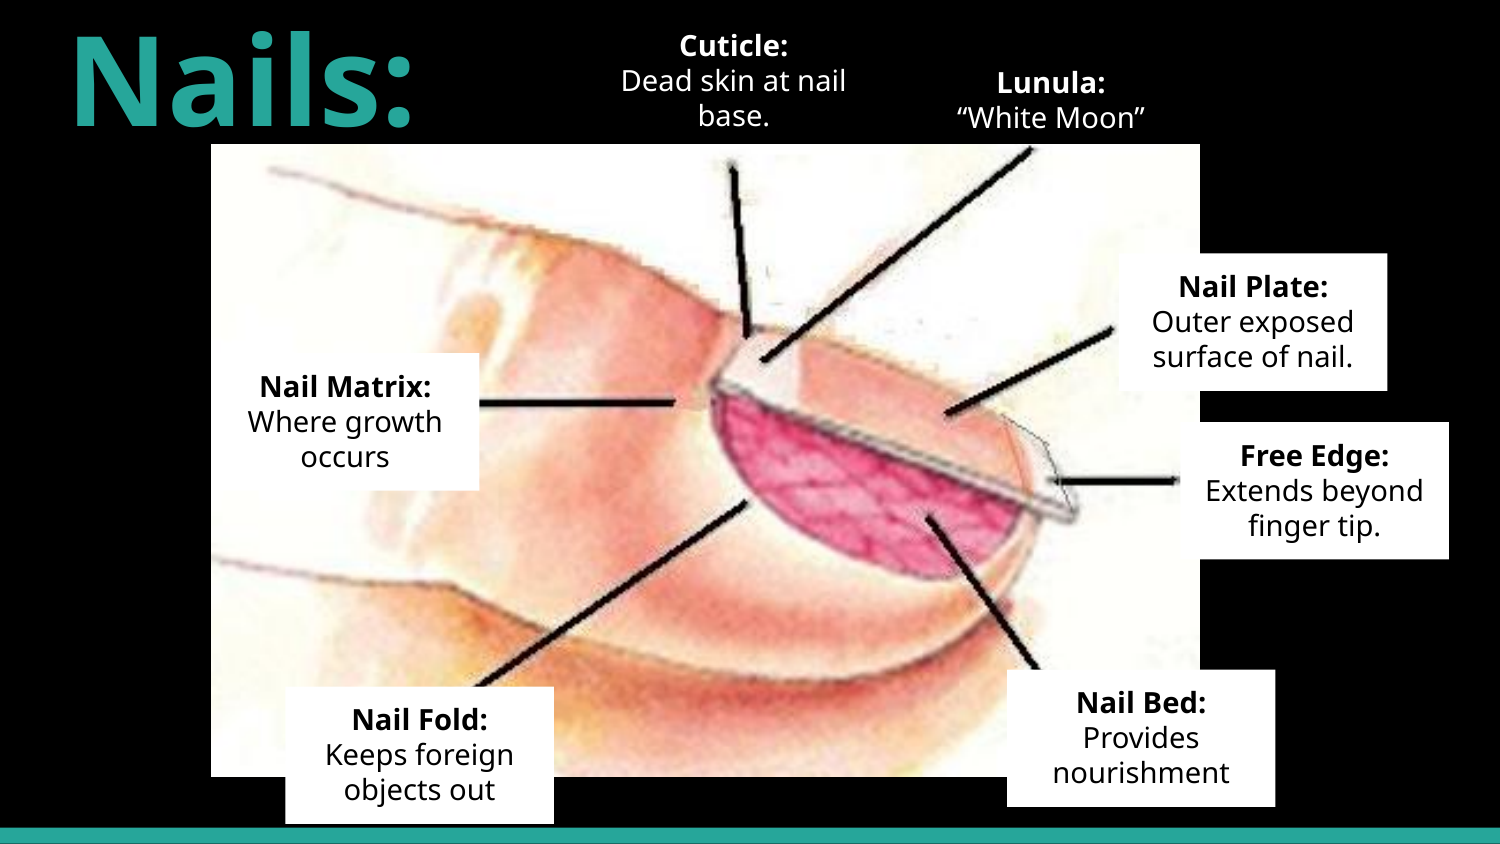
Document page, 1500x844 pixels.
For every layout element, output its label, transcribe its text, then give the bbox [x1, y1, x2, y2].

text_box Nail Fold: Keeps foreign objects out [285, 786, 554, 824]
picture [210, 144, 1200, 777]
text_box Free Edge: Extends beyond finger tip. [1205, 422, 1449, 560]
text_box Nail Bed: Provides nourishment [1007, 669, 1276, 807]
text_box Cuticle: Dead skin at nail base. [577, 12, 890, 143]
text_box Lunula: “White Moon” [895, 49, 1207, 137]
text_box Nail Plate: Outer exposed surface of nail. [1205, 253, 1388, 391]
title Nails: [51, 0, 1449, 125]
